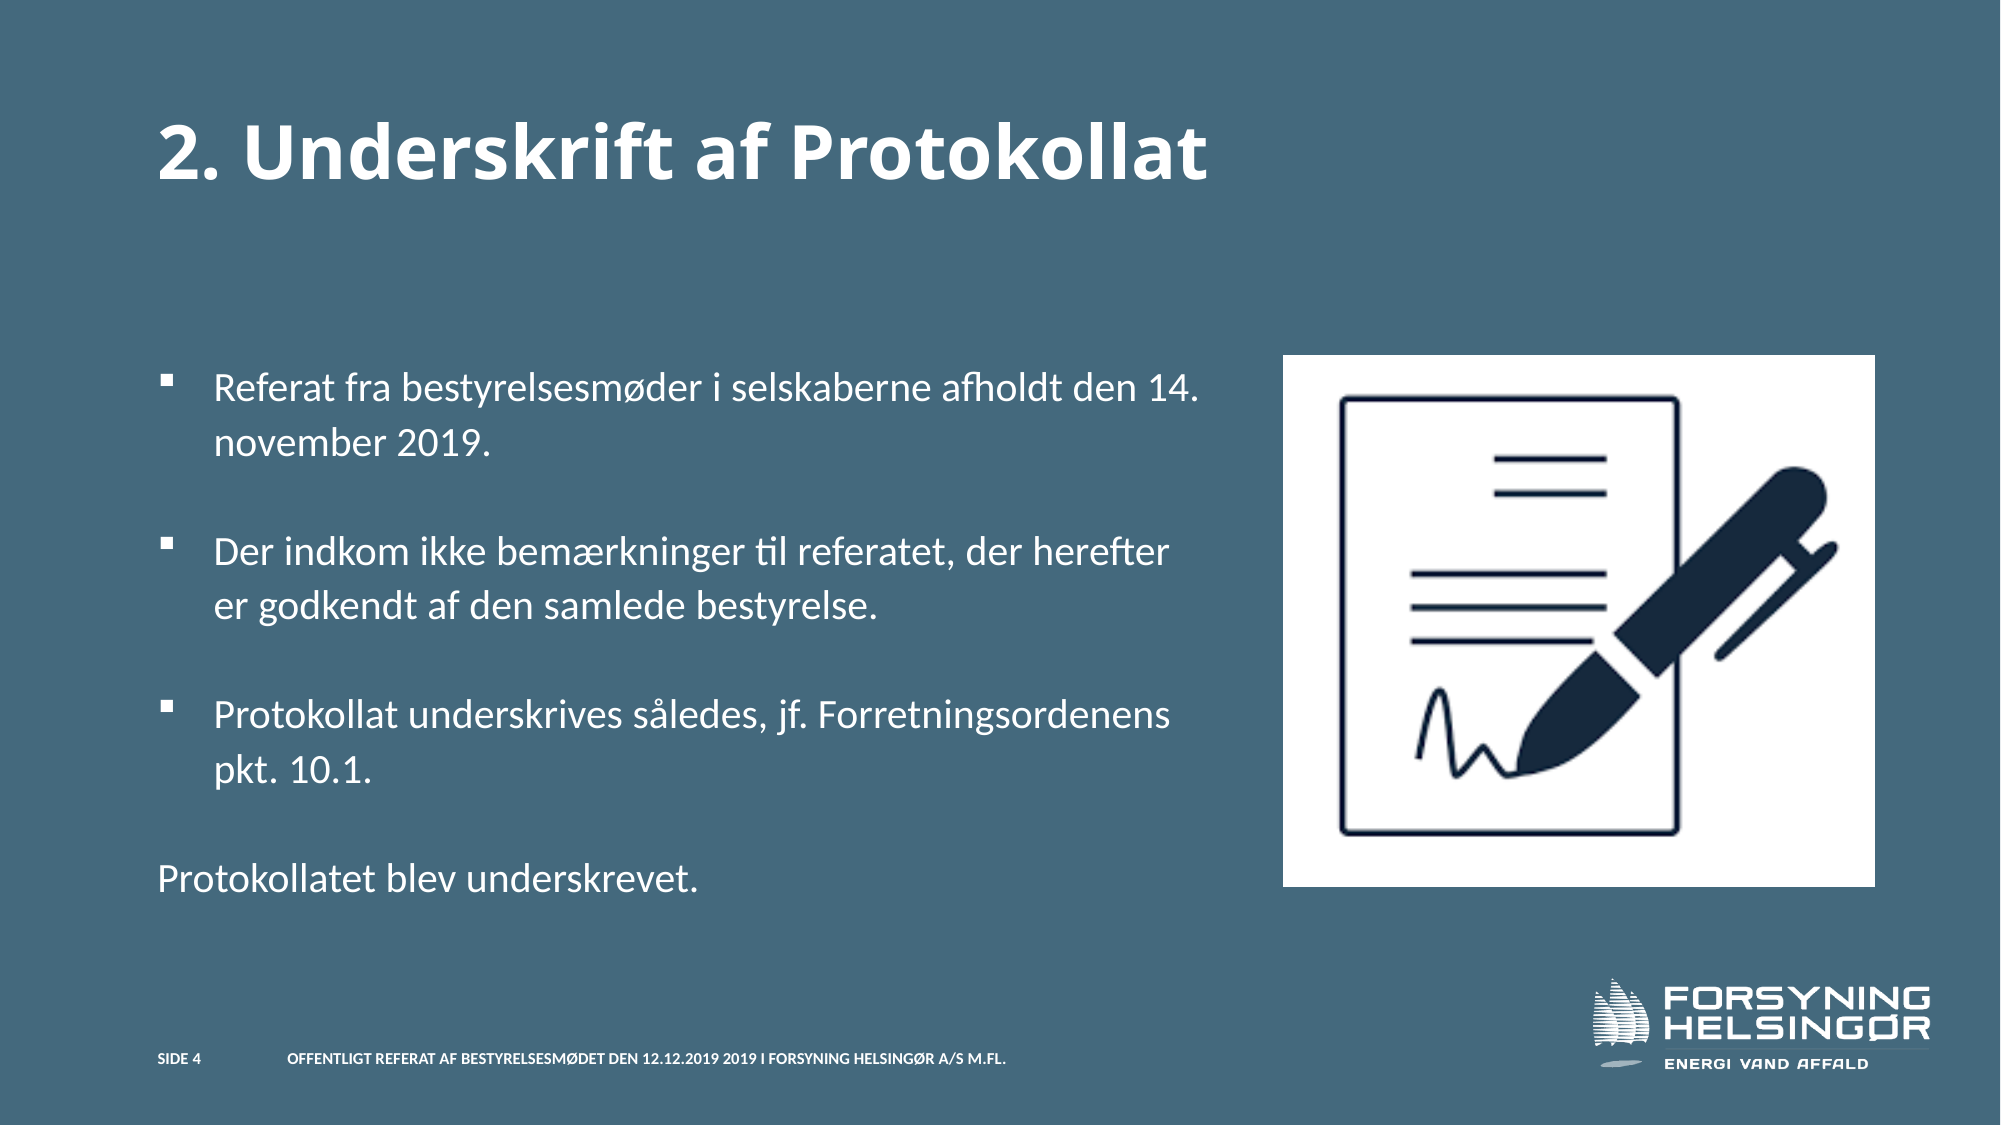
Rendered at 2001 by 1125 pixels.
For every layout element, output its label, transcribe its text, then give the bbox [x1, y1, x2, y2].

picture [1588, 967, 1934, 1083]
list Referat fra bestyrelsesmøder i selskaberne afholdt den 14. november 2019. Der indkom ikke bemærkninger til referatet, der herefter er godkendt af den samlede bestyrelse. Protokollat underskrives således, jf. Forretningsordenens pkt. 10.1. Protokollatet blev underskrevet. [157, 355, 1201, 916]
picture [1283, 355, 1875, 887]
title 2. Underskrift af Protokollat [157, 30, 1843, 268]
footer Offentligt referat af bestyrelsesmødet den 12.12.2019 2019 i Forsyning Helsingør A/S m.fl. [287, 1039, 1138, 1068]
slide_number Side 4 [157, 1039, 260, 1068]
